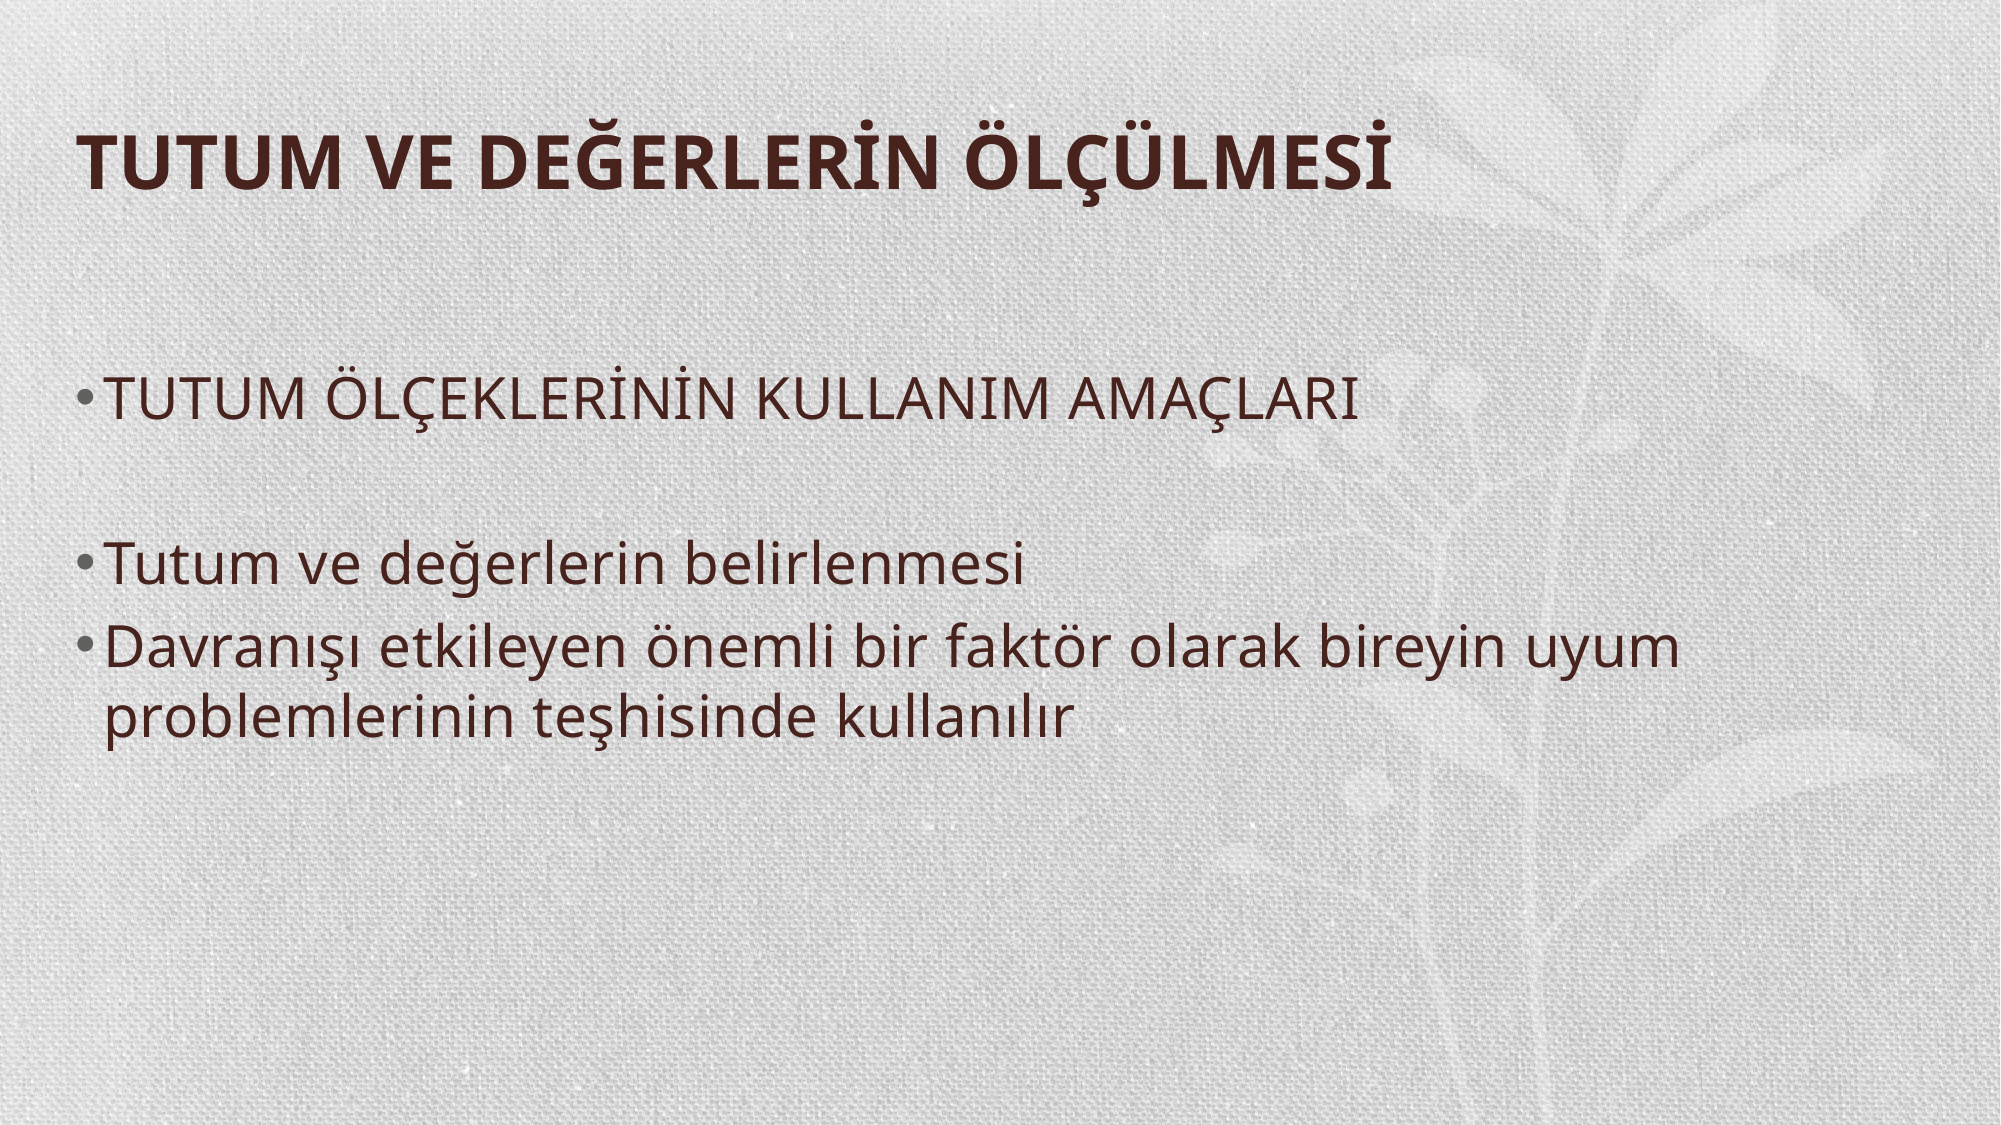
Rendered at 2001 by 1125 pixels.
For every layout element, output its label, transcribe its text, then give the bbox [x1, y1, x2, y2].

list TUTUM ÖLÇEKLERİNİN KULLANIM AMAÇLARI Tutum ve değerlerin belirlenmesi Davranışı etkileyen önemli bir faktör olarak bireyin uyum problemlerinin teşhisinde kullanılır [60, 353, 1940, 1023]
title TUTUM VE DEĞERLERİN ÖLÇÜLMESİ [60, 37, 1940, 213]
